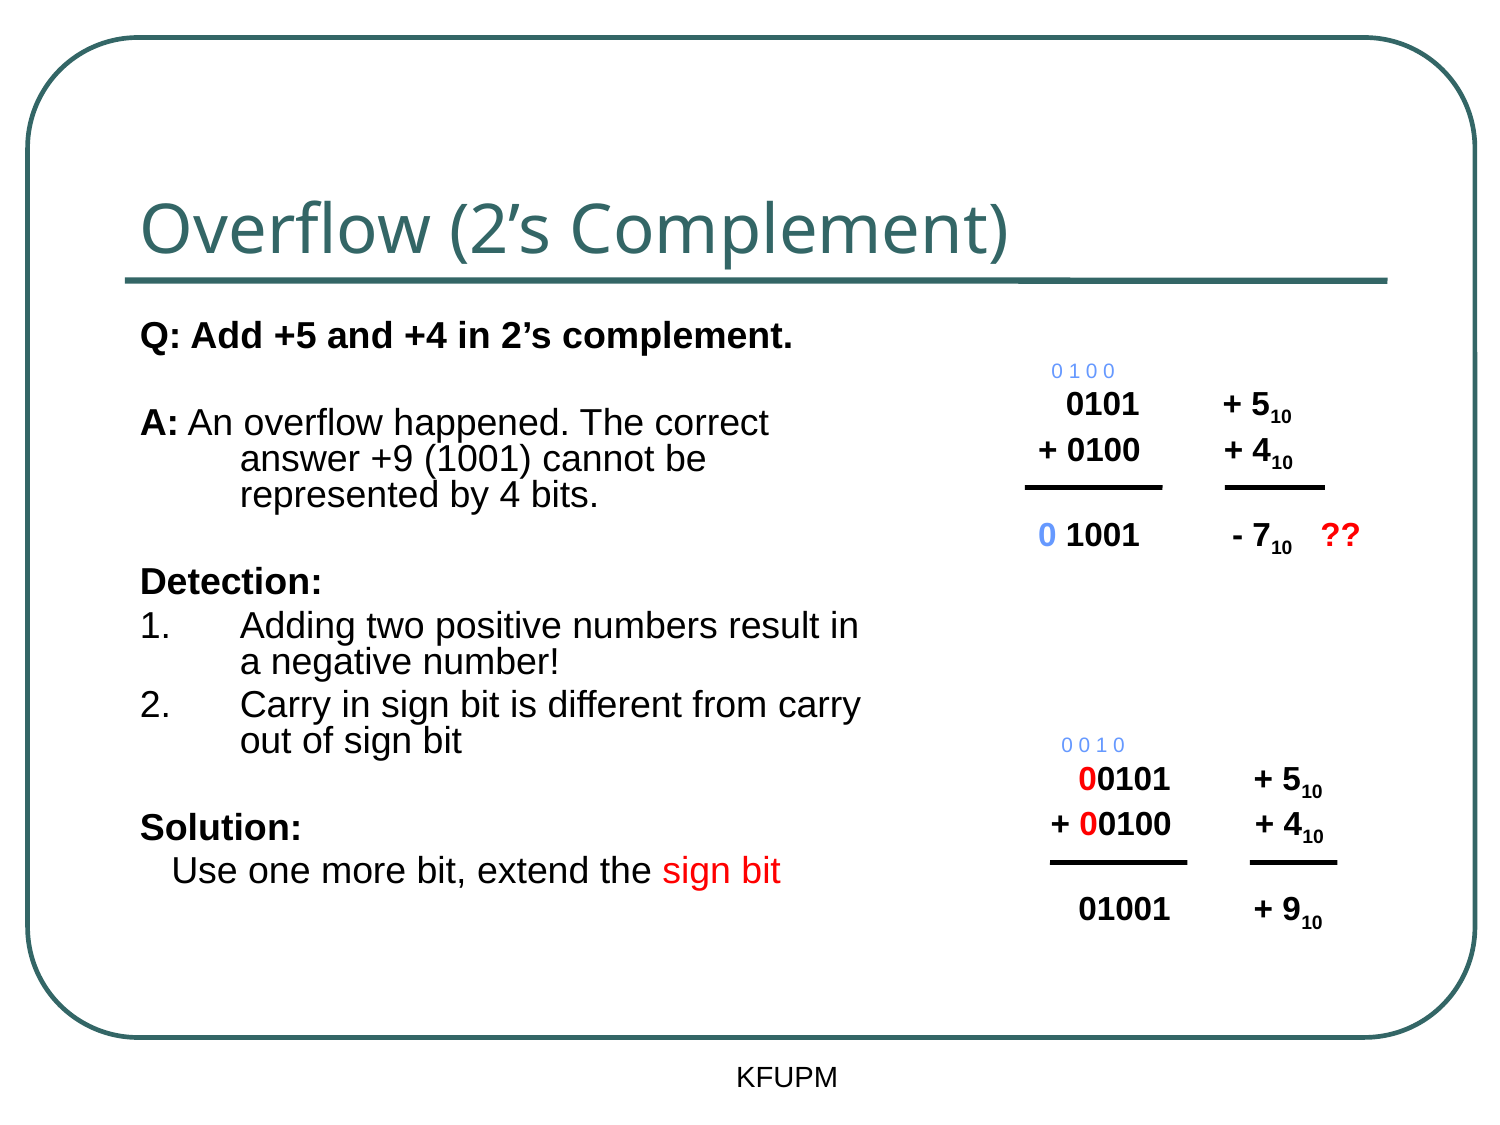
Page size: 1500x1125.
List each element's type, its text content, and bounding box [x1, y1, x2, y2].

title Overflow (2’s Complement) [124, 87, 1388, 275]
footer KFUPM [549, 1050, 1025, 1125]
text_box 00101 + 510 + 00100 + 410 01001 + 910 [1035, 749, 1375, 941]
list Q: Add +5 and +4 in 2’s complement. A: An overflow happened. The correct answer +9 (1001) cannot be represented by 4 bits. Detection: Adding two positive numbers result in a negative number! Carry in sign bit is different from carry out of sign bit Solution: Use one more bit, extend the sign bit [124, 312, 901, 975]
text_box 0101 + 510 + 0100 + 410 0 1001 - 710 ?? [1023, 375, 1376, 566]
text_box 0 1 0 0 [1036, 350, 1130, 390]
text_box 0 0 1 0 [1046, 724, 1140, 765]
